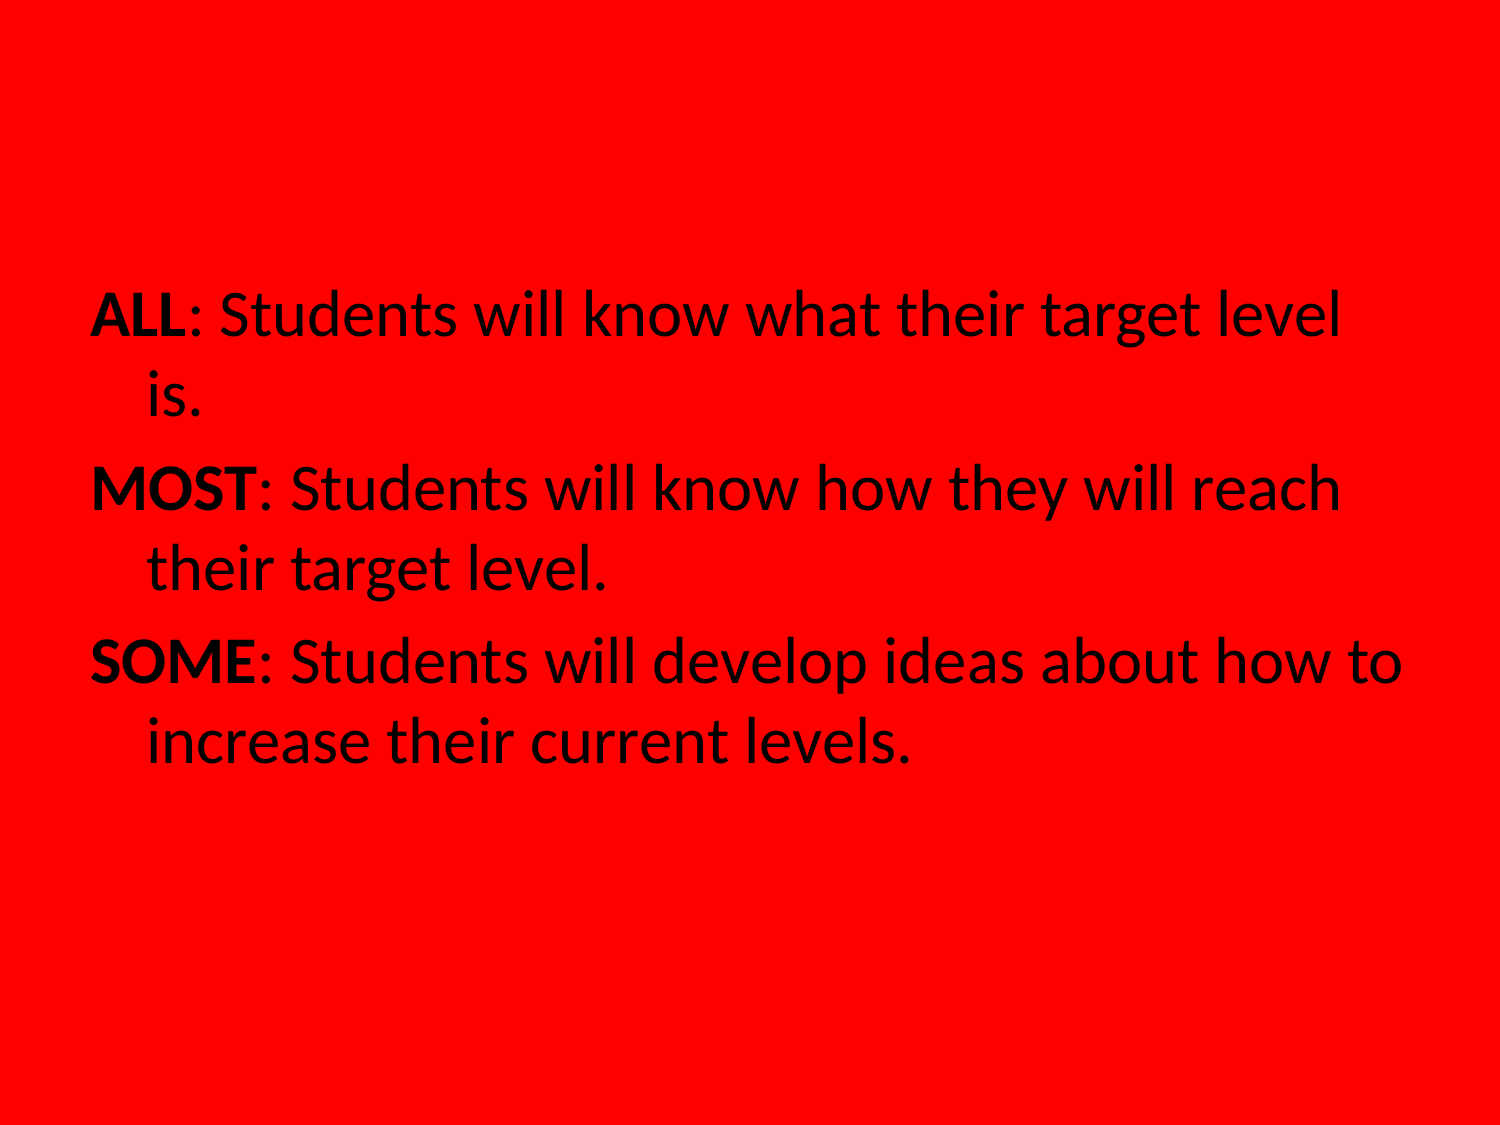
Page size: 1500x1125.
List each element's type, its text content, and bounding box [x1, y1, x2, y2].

list ALL: Students will know what their target level is. MOST: Students will know how they will reach their target level. SOME: Students will develop ideas about how to increase their current levels. [75, 262, 1425, 1005]
